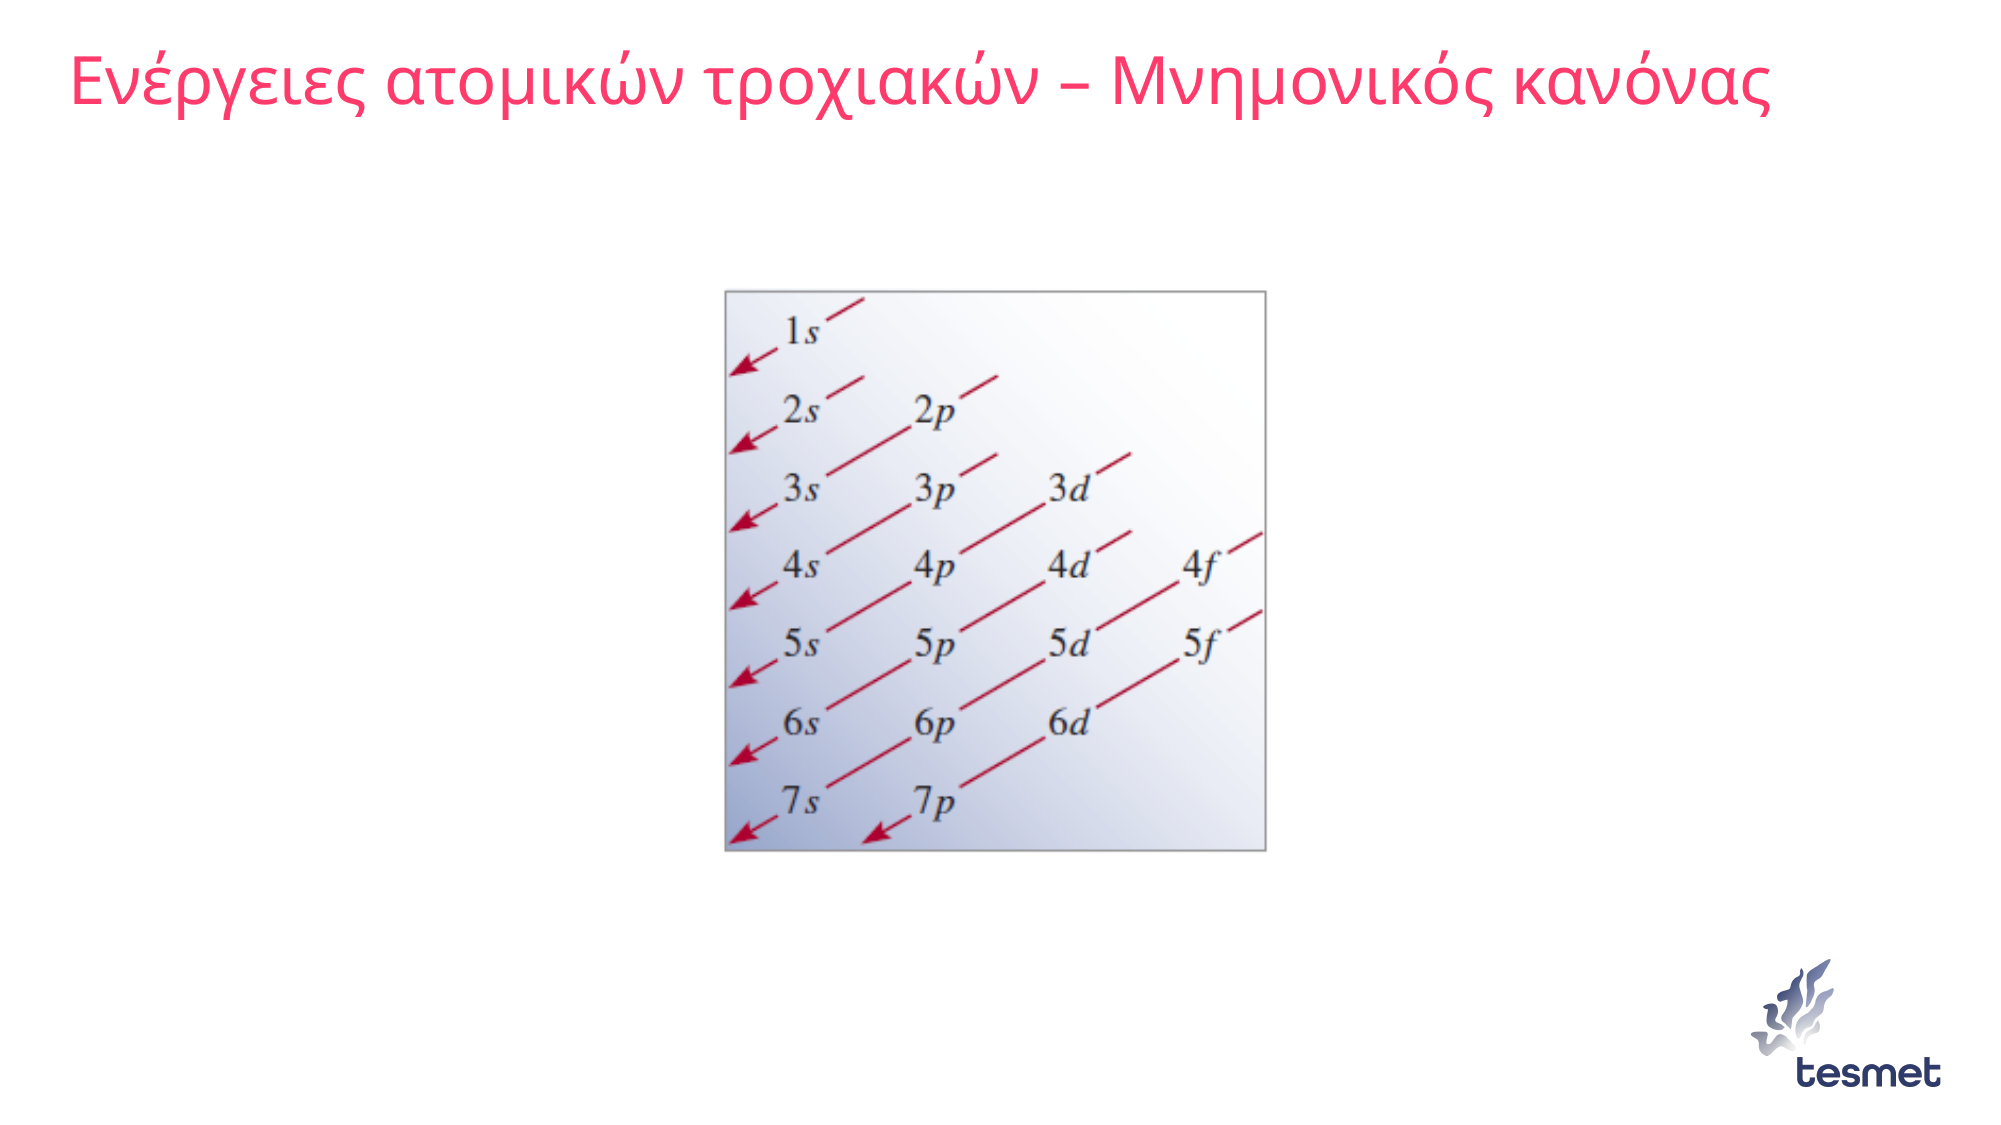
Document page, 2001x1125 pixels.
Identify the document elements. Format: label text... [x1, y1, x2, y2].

picture [691, 272, 1297, 865]
title Ενέργειες ατομικών τροχιακών – Μνημονικός κανόνας [53, 28, 1950, 138]
